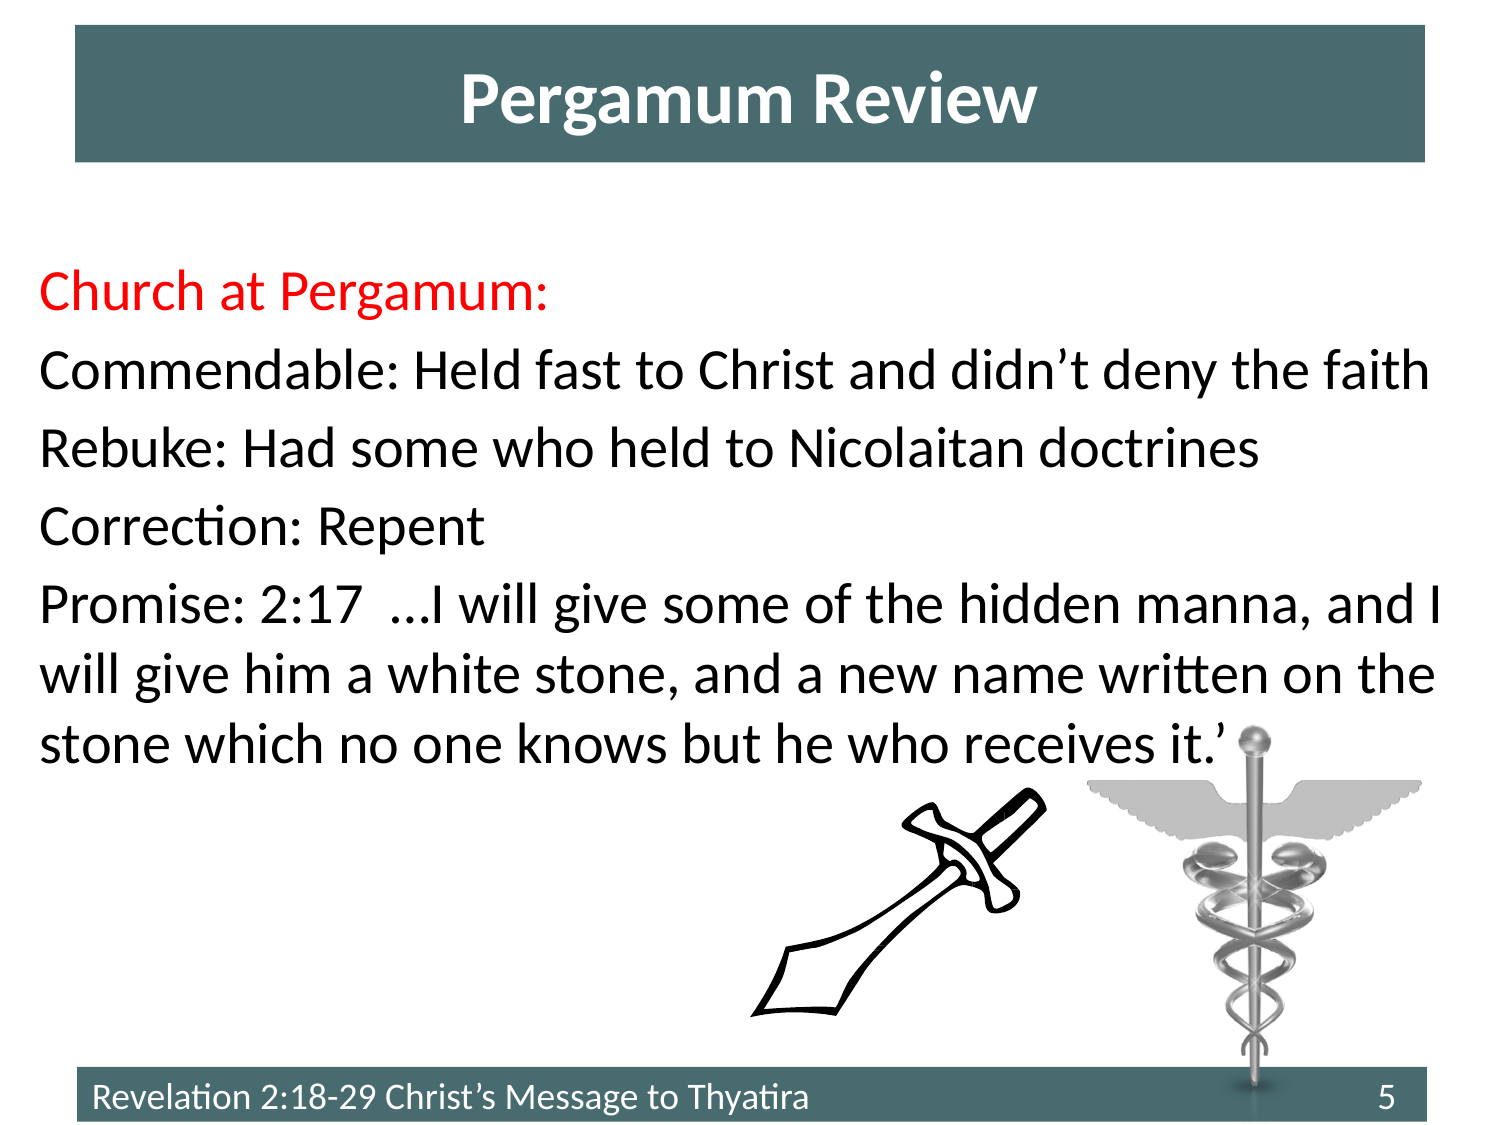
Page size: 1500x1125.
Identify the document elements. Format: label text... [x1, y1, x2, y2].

title Pergamum Review [75, 24, 1425, 163]
list Church at Pergamum: Commendable: Held fast to Christ and didn’t deny the faith Rebuke: Had some who held to Nicolaitan doctrines Correction: Repent Promise: 2:17 …I will give some of the hidden manna, and I will give him a white stone, and a new name written on the stone which no one knows but he who receives it.’ [24, 245, 1475, 988]
picture [749, 787, 1049, 1018]
picture [1087, 724, 1423, 1125]
